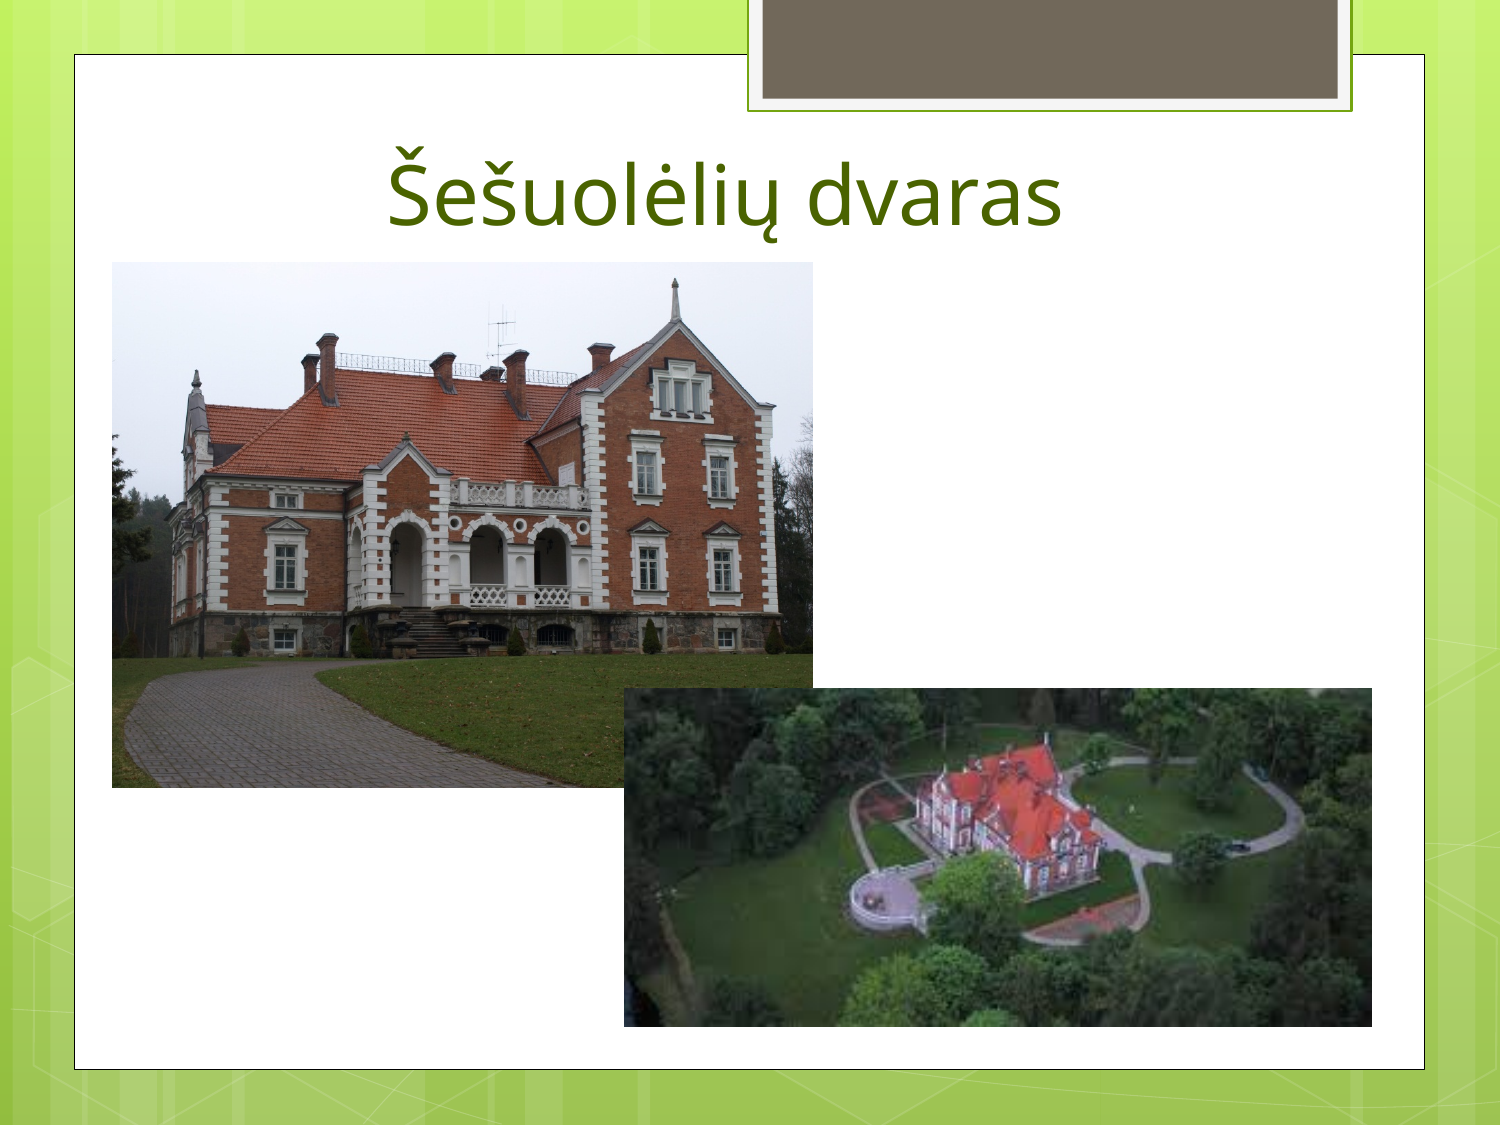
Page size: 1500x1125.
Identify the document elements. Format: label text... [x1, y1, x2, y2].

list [112, 262, 813, 789]
picture [624, 688, 1372, 1027]
title Šešuolėlių dvaras [150, 62, 1303, 250]
